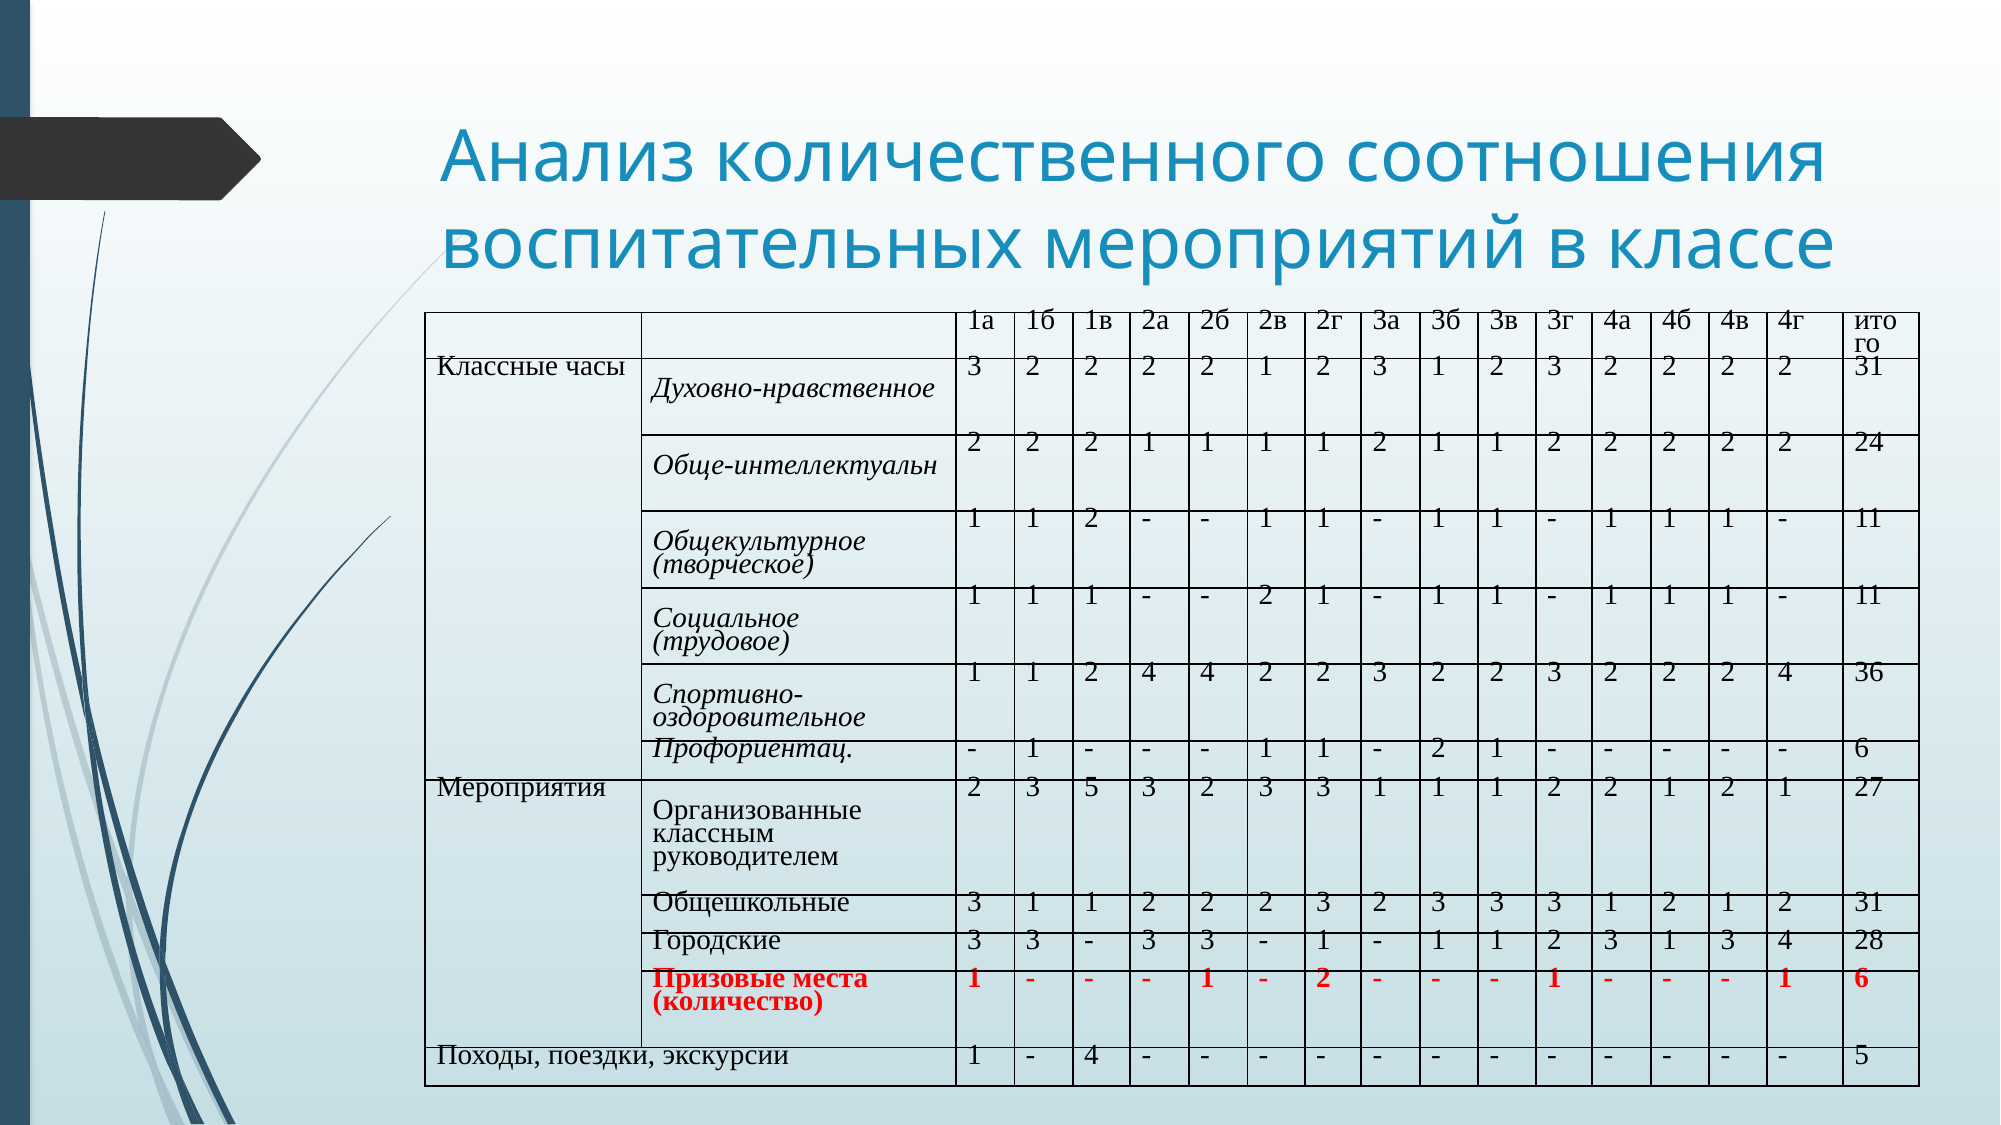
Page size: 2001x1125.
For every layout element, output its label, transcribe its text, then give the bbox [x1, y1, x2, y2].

table_cell 11 [1844, 512, 1918, 587]
table_cell 2 [1593, 436, 1650, 510]
table_header 2г [1306, 313, 1360, 358]
table_cell 1 [1190, 972, 1247, 1047]
table_cell - [1768, 742, 1842, 779]
table_cell 11 [1844, 589, 1918, 663]
table_cell 2 [1248, 589, 1304, 663]
table_cell - [1421, 1048, 1477, 1085]
table_cell 1 [1248, 359, 1304, 434]
table_header 3в [1479, 313, 1535, 358]
table_cell 1 [957, 972, 1014, 1047]
table_cell 2 [1710, 781, 1766, 894]
table_cell - [1768, 1048, 1842, 1085]
table_cell 3 [1015, 934, 1072, 970]
table_cell 1 [1015, 512, 1072, 587]
table_cell 2 [1248, 665, 1304, 740]
table_cell 3 [1131, 934, 1188, 970]
table_cell - [1306, 1048, 1360, 1085]
table_header 4г [1768, 313, 1842, 358]
table_cell - [1190, 512, 1247, 587]
table_cell 3 [1710, 934, 1766, 970]
table_cell - [957, 742, 1014, 779]
table_cell 3 [957, 359, 1014, 434]
table_cell Духовно-нравственное [642, 359, 955, 434]
table_cell 1 [1306, 934, 1360, 970]
table_cell 2 [1421, 665, 1477, 740]
table_cell - [1190, 1048, 1247, 1085]
table_cell 2 [1190, 896, 1247, 932]
table_cell 1 [1015, 896, 1072, 932]
table_cell 2 [1362, 896, 1419, 932]
table_cell 1 [1479, 934, 1535, 970]
table_cell 31 [1844, 896, 1918, 932]
table_cell - [1131, 512, 1188, 587]
table_cell 2 [1074, 512, 1129, 587]
table_cell 3 [957, 934, 1014, 970]
table_header итого [1844, 313, 1918, 358]
table_cell Обще-интеллектуальн [642, 436, 955, 510]
table_cell - [1015, 1048, 1072, 1085]
table_cell 3 [1593, 934, 1650, 970]
table_cell 2 [1537, 436, 1591, 510]
table_cell 1 [1074, 589, 1129, 663]
table_cell 24 [1844, 436, 1918, 510]
table_header 4б [1652, 313, 1708, 358]
table_cell 1 [1768, 972, 1842, 1047]
table_cell 1 [1131, 436, 1188, 510]
table_cell 2 [1768, 359, 1842, 434]
table_cell - [1131, 589, 1188, 663]
table_cell 1 [1479, 742, 1535, 779]
table_cell 2 [1074, 436, 1129, 510]
table_cell Организованные классным руководителем [642, 781, 955, 894]
table_header 1б [1015, 313, 1072, 358]
table_cell 1 [1652, 934, 1708, 970]
table_cell 1 [1015, 665, 1072, 740]
table_cell 3 [1306, 896, 1360, 932]
table_cell 3 [1362, 359, 1419, 434]
table_cell 2 [1306, 359, 1360, 434]
table_cell 5 [1074, 781, 1129, 894]
table_cell 1 [1306, 436, 1360, 510]
table_cell - [1593, 742, 1650, 779]
table_cell 3 [1537, 896, 1591, 932]
table_cell 2 [1479, 665, 1535, 740]
table_cell 2 [1421, 742, 1477, 779]
table_cell Мероприятия [426, 781, 641, 1047]
table_cell - [1248, 934, 1304, 970]
table_cell - [1421, 972, 1477, 1047]
table_cell 1 [1710, 896, 1766, 932]
table_cell Призовые места (количество) [642, 972, 955, 1047]
table_cell - [1362, 934, 1419, 970]
table_cell 1 [1479, 781, 1535, 894]
table_cell 2 [1710, 436, 1766, 510]
table_cell 3 [1362, 665, 1419, 740]
table_cell 4 [1768, 665, 1842, 740]
table_cell 2 [1306, 972, 1360, 1047]
table_cell 2 [1652, 436, 1708, 510]
table_cell - [1710, 742, 1766, 779]
table_cell 1 [1652, 781, 1708, 894]
table_cell Общешкольные [642, 896, 955, 932]
table_cell 3 [1537, 665, 1591, 740]
table_cell - [1190, 742, 1247, 779]
table_cell - [1015, 972, 1072, 1047]
table_header 2б [1190, 313, 1247, 358]
table_cell 2 [1537, 781, 1591, 894]
table_cell 2 [1190, 781, 1247, 894]
table_cell - [1362, 589, 1419, 663]
table_cell Общекультурное (творческое) [642, 512, 955, 587]
table_cell 1 [1768, 781, 1842, 894]
table_cell - [1248, 1048, 1304, 1085]
table_cell - [1479, 1048, 1535, 1085]
table_cell - [1362, 512, 1419, 587]
table_cell 3 [1190, 934, 1247, 970]
table_cell 1 [1248, 512, 1304, 587]
table_cell 3 [957, 896, 1014, 932]
table_cell Городские [642, 934, 955, 970]
table_cell Классные часы [426, 359, 641, 779]
table_cell - [1710, 1048, 1766, 1085]
table_cell 2 [1652, 359, 1708, 434]
table_cell 3 [1479, 896, 1535, 932]
table_cell 2 [1362, 436, 1419, 510]
table_cell 3 [1421, 896, 1477, 932]
table_cell - [1074, 742, 1129, 779]
table_cell 1 [957, 1048, 1014, 1085]
table_cell Спортивно-оздоровительное [642, 665, 955, 740]
table_cell 1 [1306, 589, 1360, 663]
table_cell 1 [1248, 742, 1304, 779]
table_cell 1 [1421, 589, 1477, 663]
table_header [426, 313, 641, 358]
table_header 3б [1421, 313, 1477, 358]
table_cell 1 [1421, 436, 1477, 510]
table_cell 36 [1844, 665, 1918, 740]
table_cell 1 [1710, 512, 1766, 587]
table_header 2а [1131, 313, 1188, 358]
table_cell 2 [1479, 359, 1535, 434]
table_cell 2 [1131, 359, 1188, 434]
table_cell 2 [1537, 934, 1591, 970]
table_cell 1 [1190, 436, 1247, 510]
table_cell 31 [1844, 359, 1918, 434]
table_cell 1 [957, 512, 1014, 587]
table_cell - [1074, 972, 1129, 1047]
table_cell - [1652, 972, 1708, 1047]
table_cell - [1131, 742, 1188, 779]
table_cell - [1190, 589, 1247, 663]
table_cell 1 [1421, 781, 1477, 894]
table_cell 1 [1537, 972, 1591, 1047]
table_cell - [1593, 972, 1650, 1047]
table_cell 1 [1479, 589, 1535, 663]
table_cell 28 [1844, 934, 1918, 970]
table_cell 2 [1015, 436, 1072, 510]
table_cell - [1131, 1048, 1188, 1085]
table_cell 1 [1306, 512, 1360, 587]
table_cell Походы, поездки, экскурсии [426, 1048, 955, 1085]
table_cell 2 [1074, 665, 1129, 740]
table_header 1а [957, 313, 1014, 358]
table_cell 4 [1074, 1048, 1129, 1085]
table_cell - [1593, 1048, 1650, 1085]
table_cell 3 [1537, 359, 1591, 434]
table_cell Профориентац. [642, 742, 955, 779]
table_cell 1 [1593, 512, 1650, 587]
table_cell 2 [1710, 359, 1766, 434]
table_cell 1 [1015, 589, 1072, 663]
table_cell - [1248, 972, 1304, 1047]
table_cell - [1074, 934, 1129, 970]
table_cell 1 [1362, 781, 1419, 894]
table_cell 3 [1015, 781, 1072, 894]
table_cell 2 [1131, 896, 1188, 932]
table_cell 4 [1190, 665, 1247, 740]
table_cell 2 [1768, 896, 1842, 932]
table_cell - [1537, 512, 1591, 587]
table_cell 3 [1131, 781, 1188, 894]
table_header 1в [1074, 313, 1129, 358]
table_cell 1 [1015, 742, 1072, 779]
table_cell 2 [957, 436, 1014, 510]
table_cell - [1537, 742, 1591, 779]
table_cell 1 [1593, 896, 1650, 932]
table_cell - [1652, 742, 1708, 779]
table_header 3а [1362, 313, 1419, 358]
table_cell - [1710, 972, 1766, 1047]
table_cell - [1131, 972, 1188, 1047]
table_header 2в [1248, 313, 1304, 358]
table_cell 3 [1306, 781, 1360, 894]
table_cell - [1362, 972, 1419, 1047]
table_header 3г [1537, 313, 1591, 358]
table_cell 4 [1768, 934, 1842, 970]
table_cell 27 [1844, 781, 1918, 894]
table_cell - [1537, 589, 1591, 663]
table_cell 2 [1768, 436, 1842, 510]
table_cell 2 [1593, 781, 1650, 894]
table_cell - [1768, 589, 1842, 663]
table_cell 1 [957, 665, 1014, 740]
table_cell 1 [1652, 512, 1708, 587]
table_cell 2 [1074, 359, 1129, 434]
table_cell 4 [1131, 665, 1188, 740]
table_header 4в [1710, 313, 1766, 358]
table_header [642, 313, 955, 358]
table_cell 3 [1248, 781, 1304, 894]
table_cell 1 [1421, 512, 1477, 587]
table_cell - [1652, 1048, 1708, 1085]
table_cell - [1362, 742, 1419, 779]
table_cell - [1362, 1048, 1419, 1085]
table_cell 2 [1015, 359, 1072, 434]
table_cell 1 [1074, 896, 1129, 932]
table_cell 1 [1593, 589, 1650, 663]
table_cell 6 [1844, 972, 1918, 1047]
table_cell 1 [1421, 359, 1477, 434]
table_cell 1 [1306, 742, 1360, 779]
table_cell 5 [1844, 1048, 1918, 1085]
table_cell 2 [1710, 665, 1766, 740]
title Анализ количественного соотношения воспитательных мероприятий в классе [425, 102, 1888, 312]
table_cell 2 [1652, 896, 1708, 932]
table_cell 2 [1593, 359, 1650, 434]
table_cell 1 [1479, 512, 1535, 587]
table_cell 2 [1593, 665, 1650, 740]
table_cell 2 [1248, 896, 1304, 932]
table_cell - [1537, 1048, 1591, 1085]
table_cell 2 [1190, 359, 1247, 434]
table_cell 2 [1652, 665, 1708, 740]
table_cell - [1768, 512, 1842, 587]
table_cell 1 [1248, 436, 1304, 510]
table_cell - [1479, 972, 1535, 1047]
table_cell Социальное (трудовое) [642, 589, 955, 663]
table_cell 6 [1844, 742, 1918, 779]
table_cell 2 [1306, 665, 1360, 740]
table_cell 1 [957, 589, 1014, 663]
table_cell 1 [1710, 589, 1766, 663]
table_cell 1 [1479, 436, 1535, 510]
table_cell 1 [1421, 934, 1477, 970]
table_cell 1 [1652, 589, 1708, 663]
table_cell 2 [957, 781, 1014, 894]
table_header 4а [1593, 313, 1650, 358]
